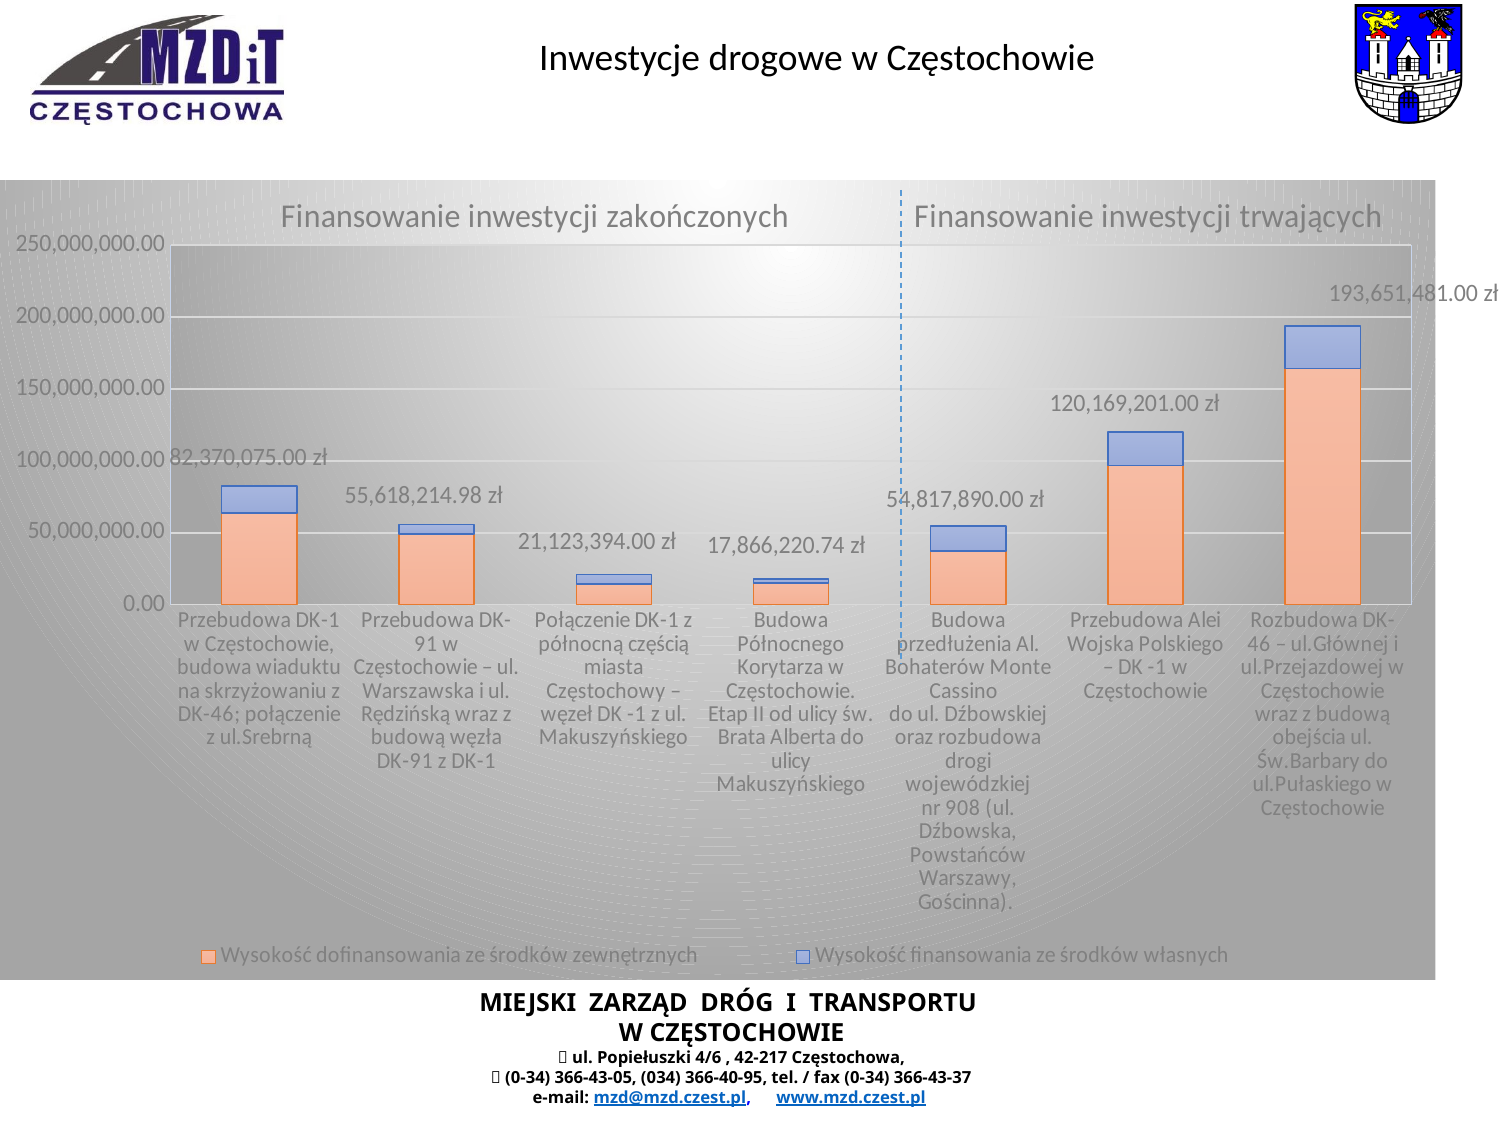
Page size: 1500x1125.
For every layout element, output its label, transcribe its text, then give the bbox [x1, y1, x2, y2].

text_box Inwestycje drogowe w Częstochowie [321, 25, 1313, 86]
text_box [1354, 3, 1463, 125]
picture [30, 15, 289, 127]
text_box MIEJSKI ZARZĄD DRÓG I TRANSPORTU W CZĘSTOCHOWIE  ul. Popiełuszki 4/6 , 42-217 Częstochowa,  (0-34) 366-43-05, (034) 366-40-95, tel. / fax (0-34) 366-43-37 e-mail: mzd@mzd.czest.pl, www.mzd.czest.pl [0, 980, 1482, 1117]
chart [0, 179, 1500, 980]
